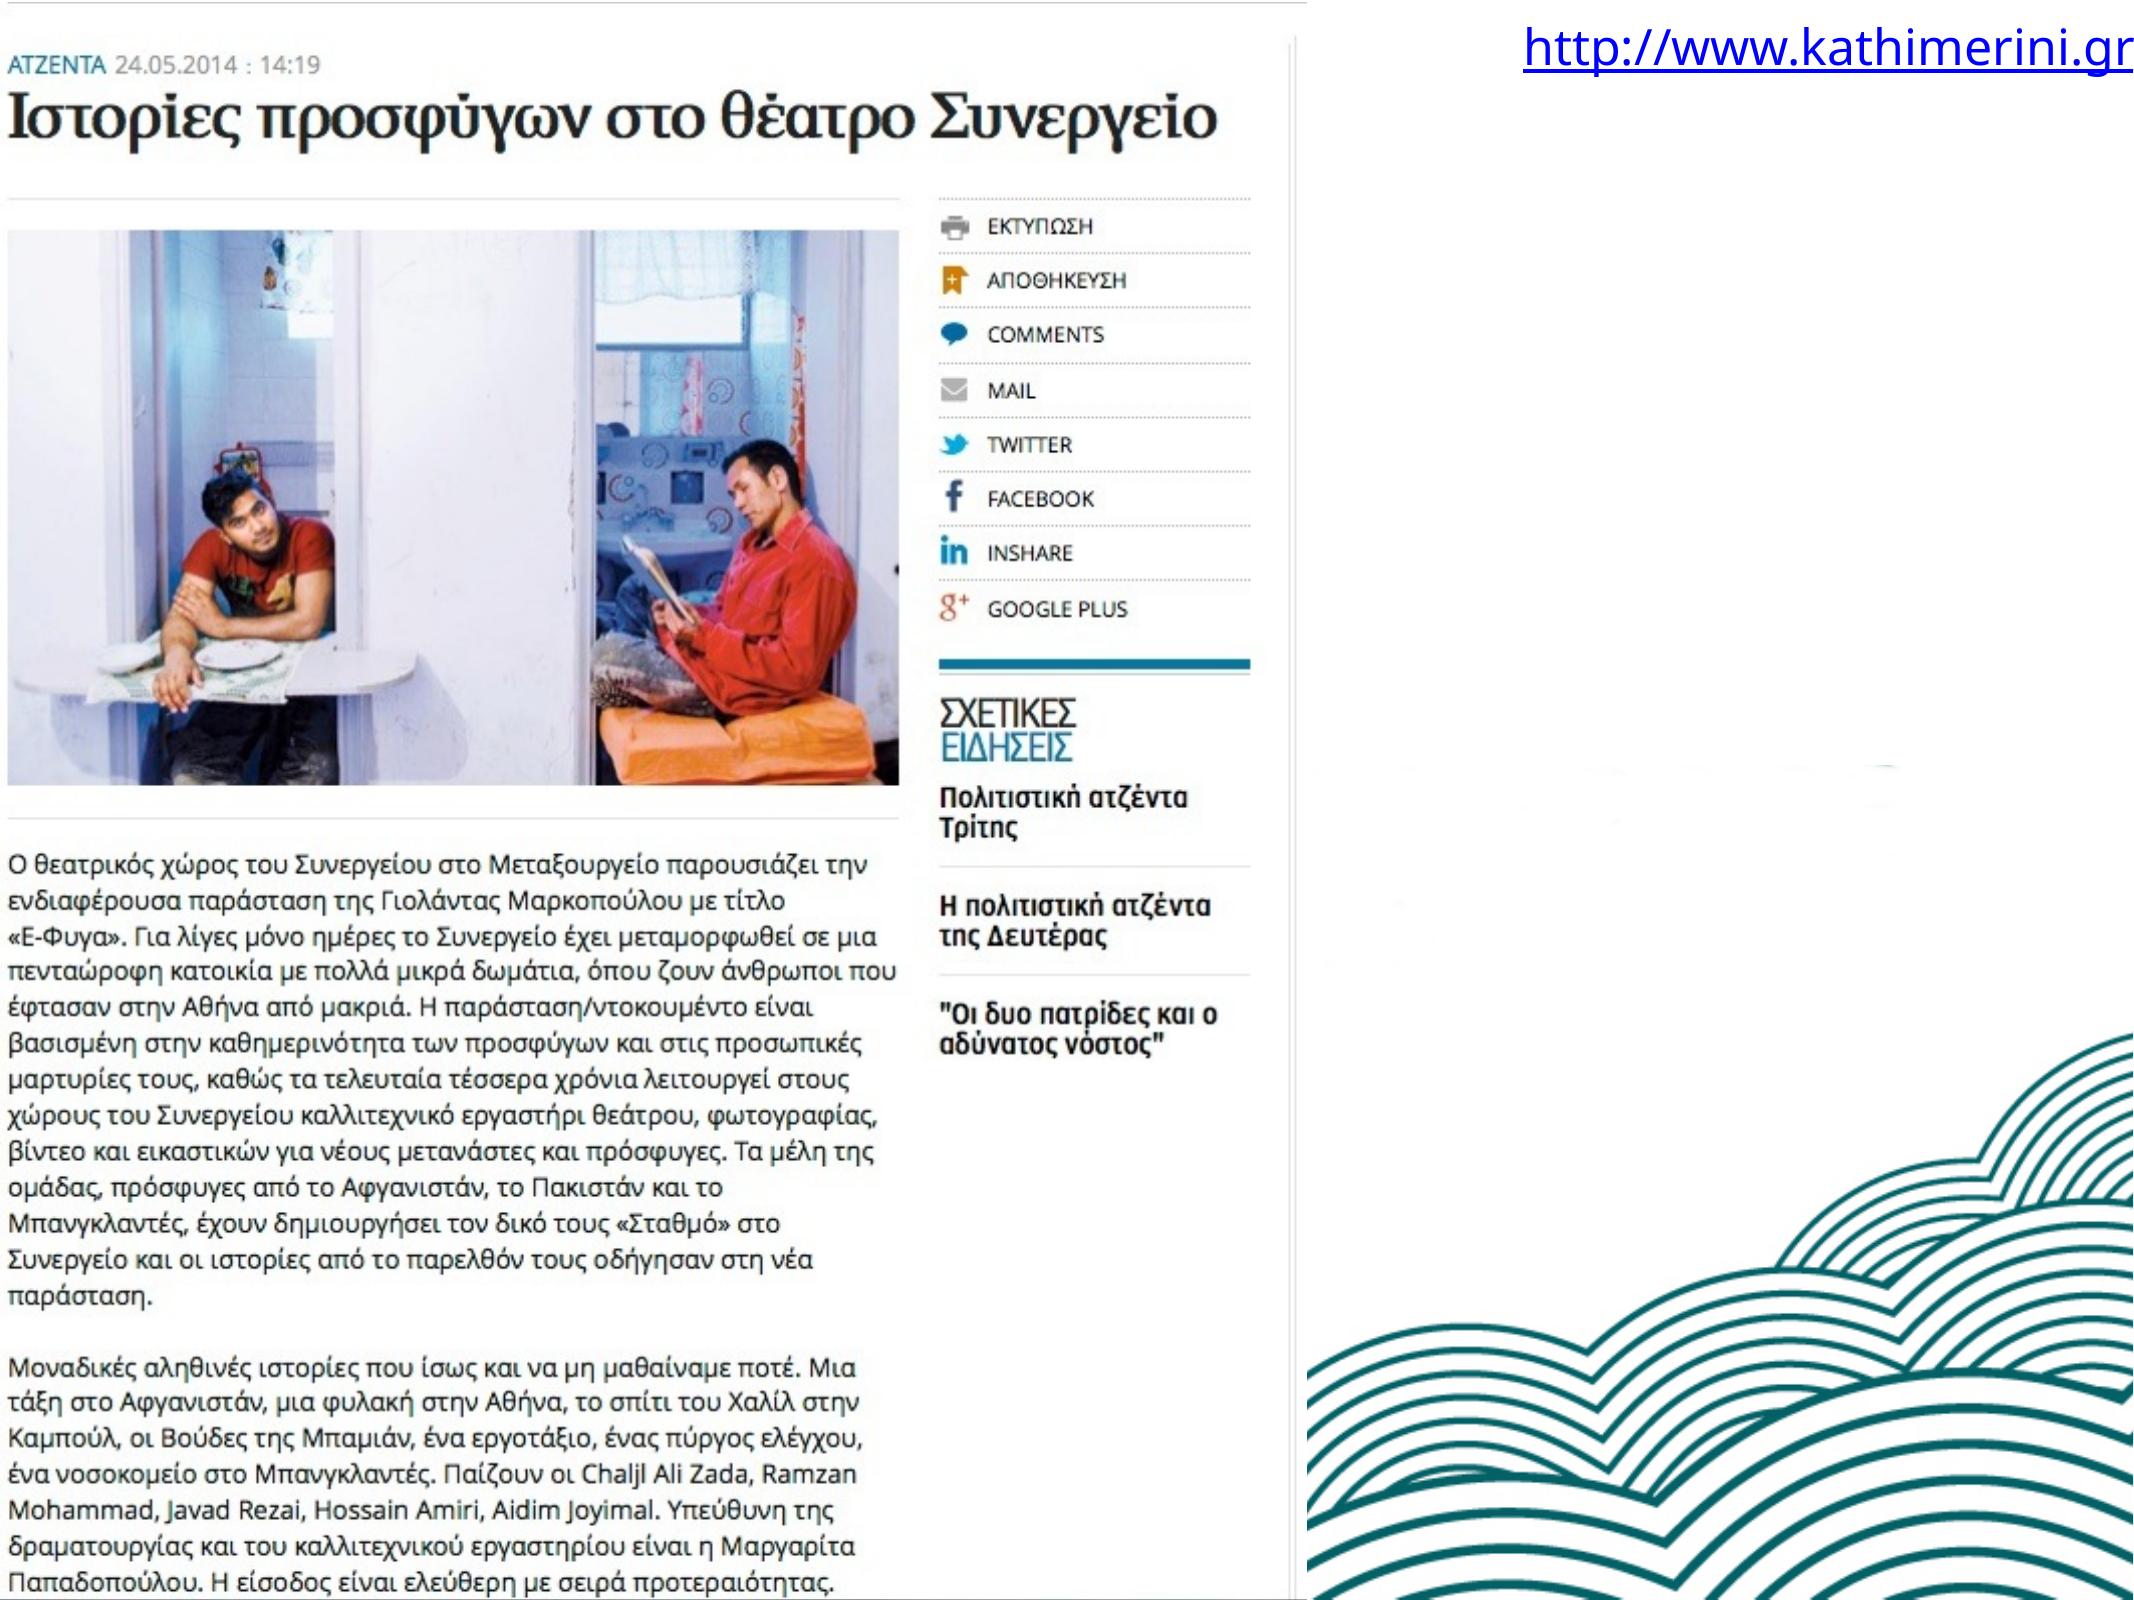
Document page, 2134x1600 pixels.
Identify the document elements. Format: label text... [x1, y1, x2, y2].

picture [0, 1, 2134, 1600]
text_box http://www.kathimerini.gr/ [1514, 6, 2134, 92]
